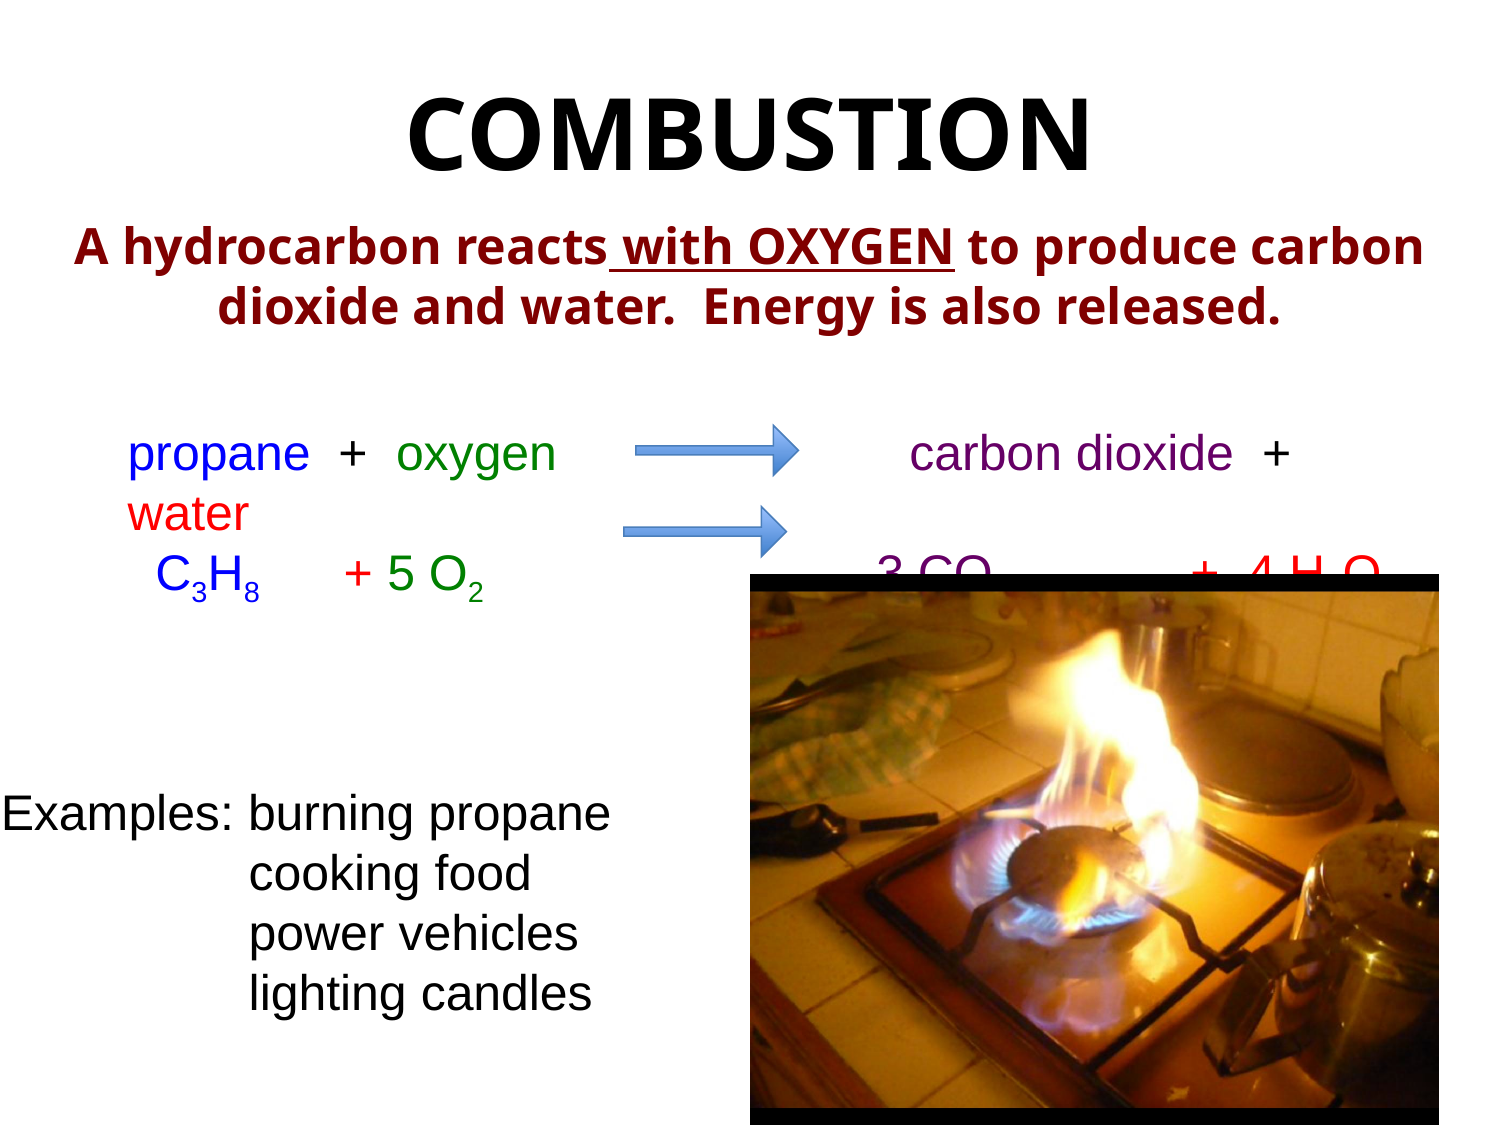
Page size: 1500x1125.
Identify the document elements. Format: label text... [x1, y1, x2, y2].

text_box [635, 425, 799, 476]
text_box [623, 506, 787, 557]
picture [750, 574, 1439, 1125]
text_box COMBUSTION A hydrocarbon reacts with OXYGEN to produce carbon dioxide and water. Energy is also released. [50, 62, 1450, 290]
text_box Examples: burning propane cooking food power vehicles lighting candles [0, 772, 745, 1031]
text_box propane + oxygen carbon dioxide + water C3H8 + 5 O2 3 CO2 + 4 H2O [112, 412, 1450, 489]
